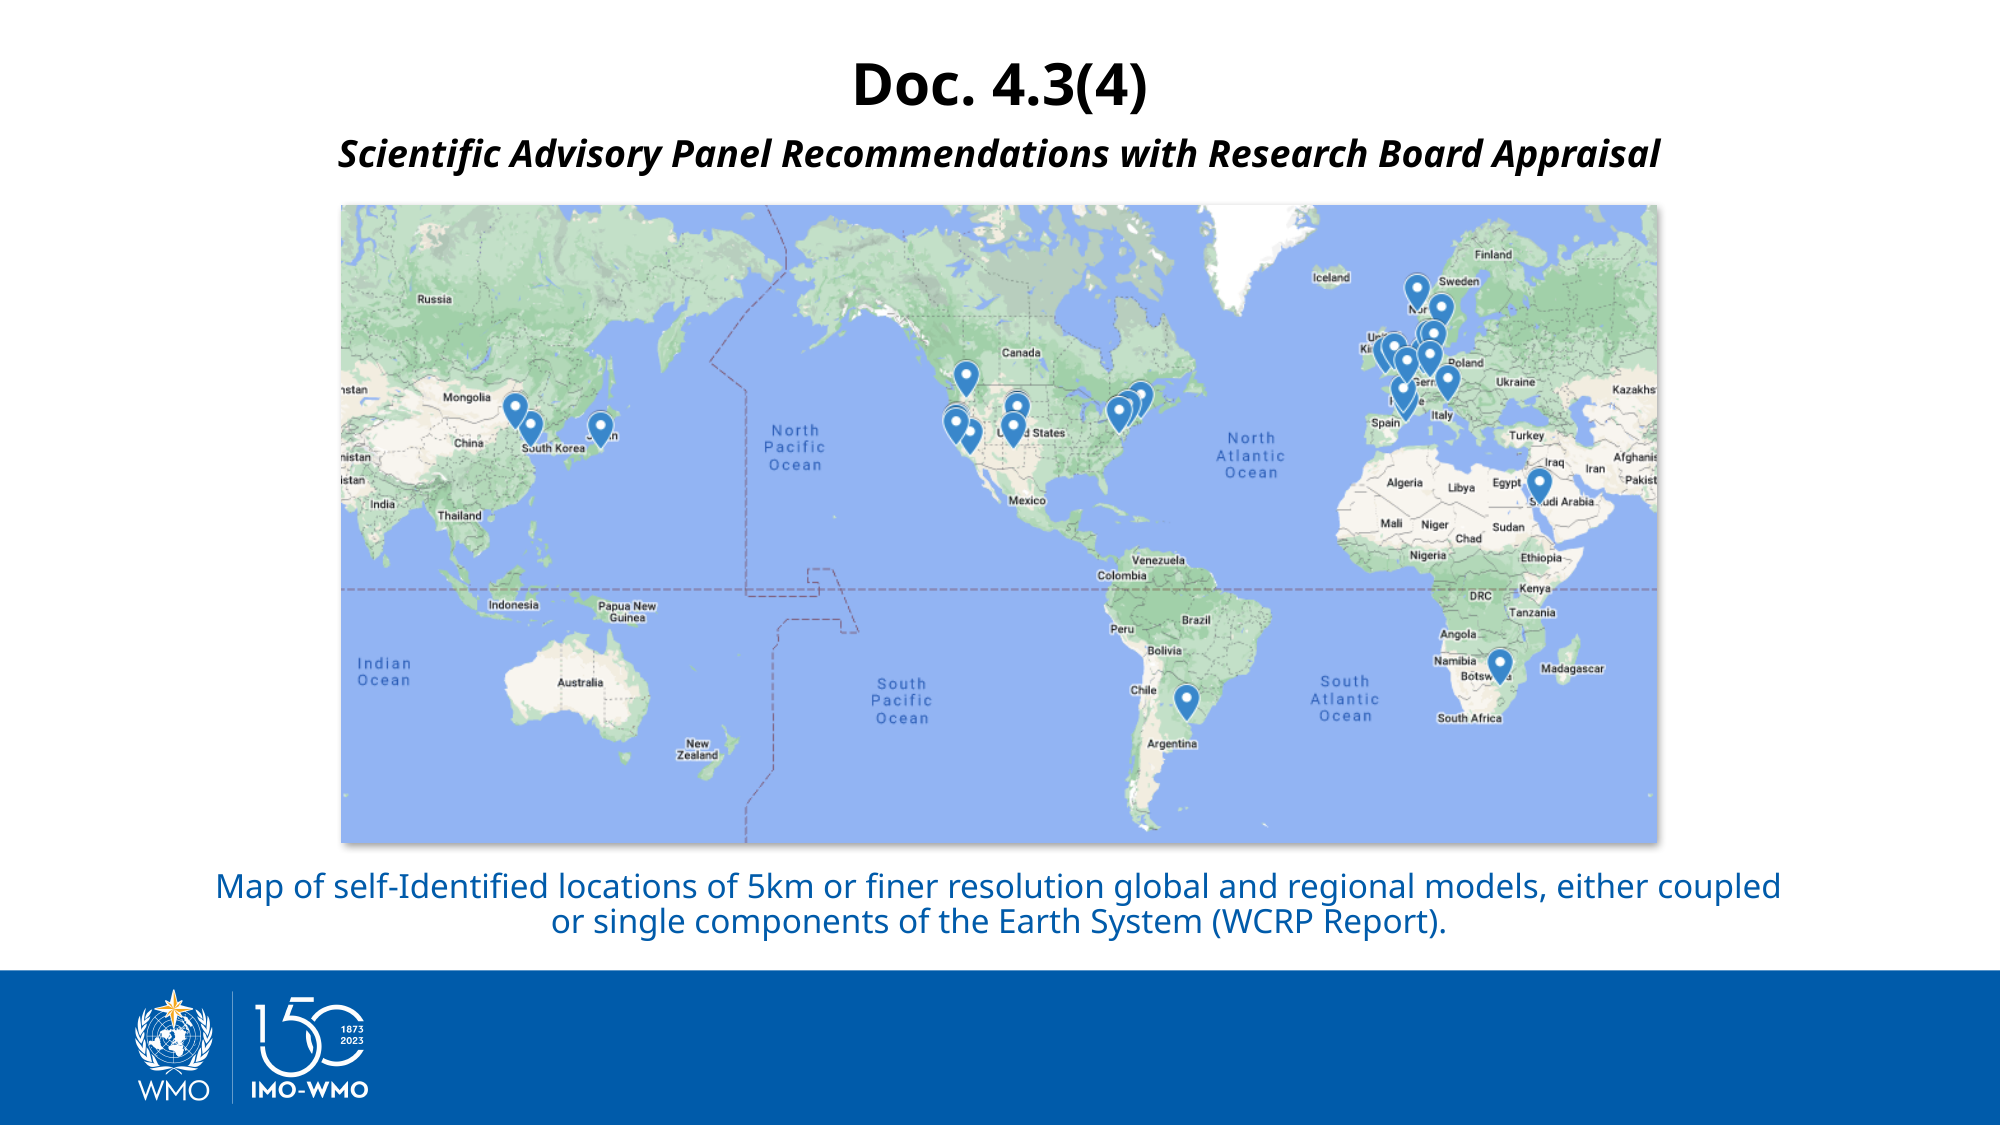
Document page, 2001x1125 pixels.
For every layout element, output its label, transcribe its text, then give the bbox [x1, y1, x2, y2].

text_box Doc. 4.3(4) Scientific Advisory Panel Recommendations with Research Board Appraisal [181, 39, 1819, 183]
picture [114, 969, 389, 1124]
title Map of self-Identified locations of 5km or finer resolution global and regional models, either coupled or single components of the Earth System (WCRP Report). [181, 862, 1818, 973]
picture [341, 205, 1658, 843]
